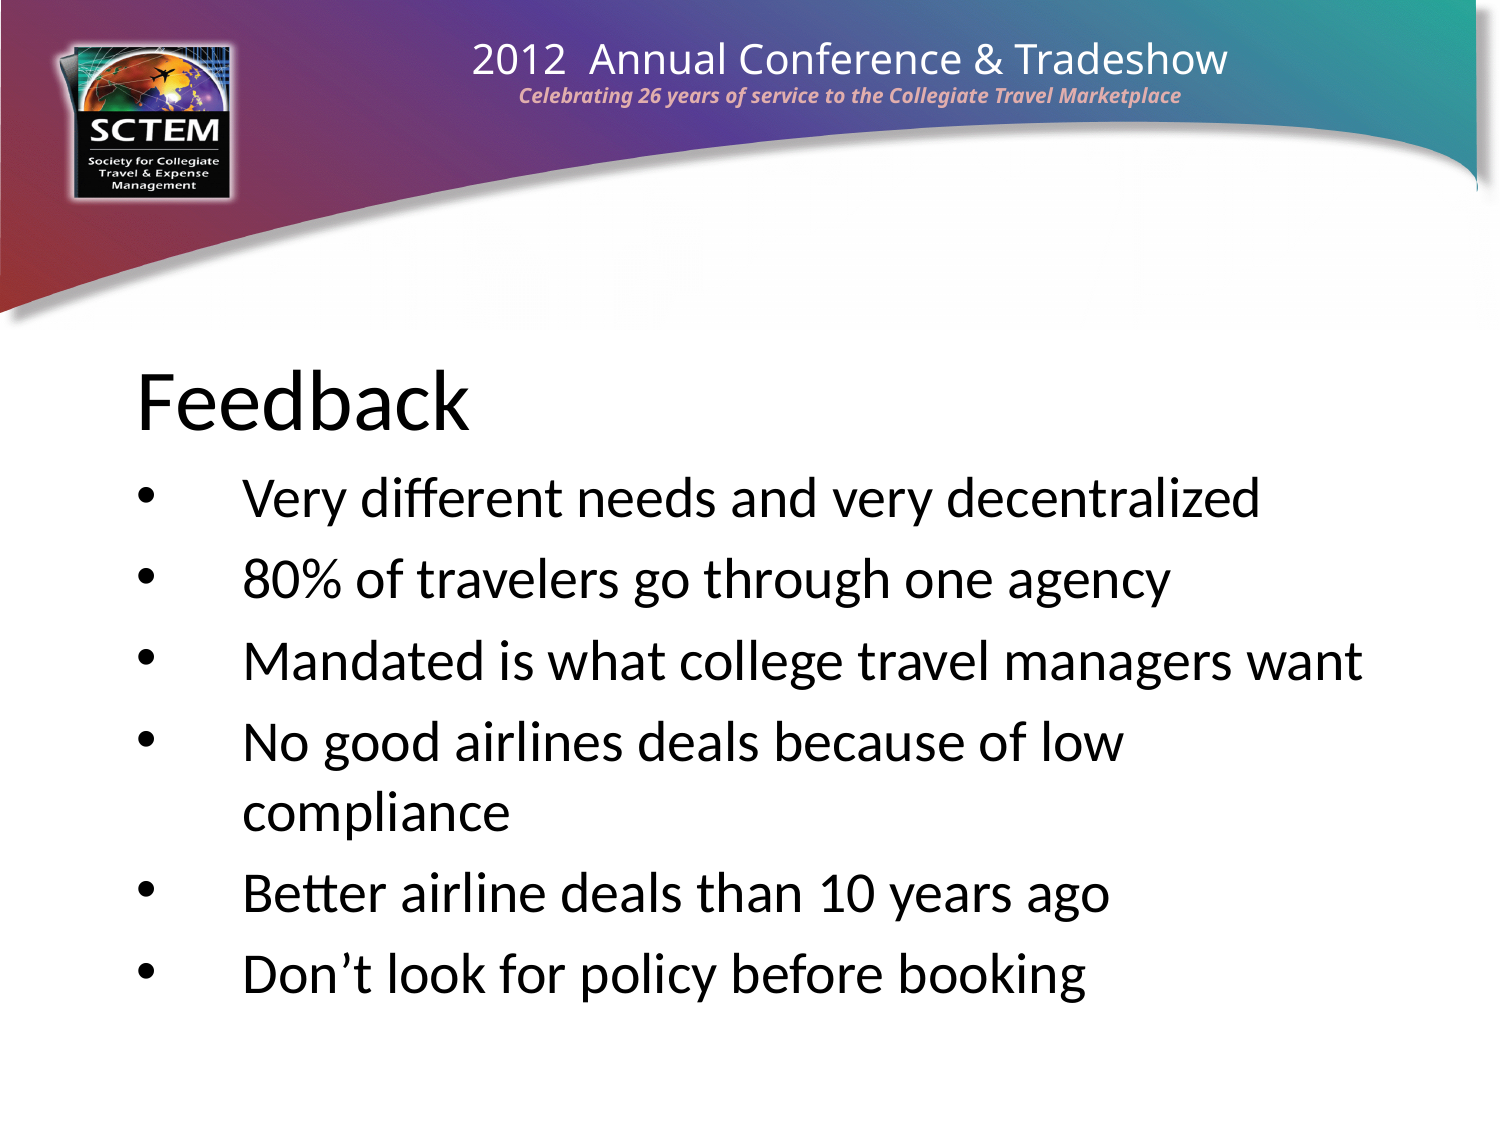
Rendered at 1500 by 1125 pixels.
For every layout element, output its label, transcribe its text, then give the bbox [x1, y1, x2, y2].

picture [0, 0, 1500, 330]
list Feedback Very different needs and very decentralized 80% of travelers go through one agency Mandated is what college travel managers want No good airlines deals because of low compliance Better airline deals than 10 years ago Don’t look for policy before booking [121, 339, 1397, 1013]
